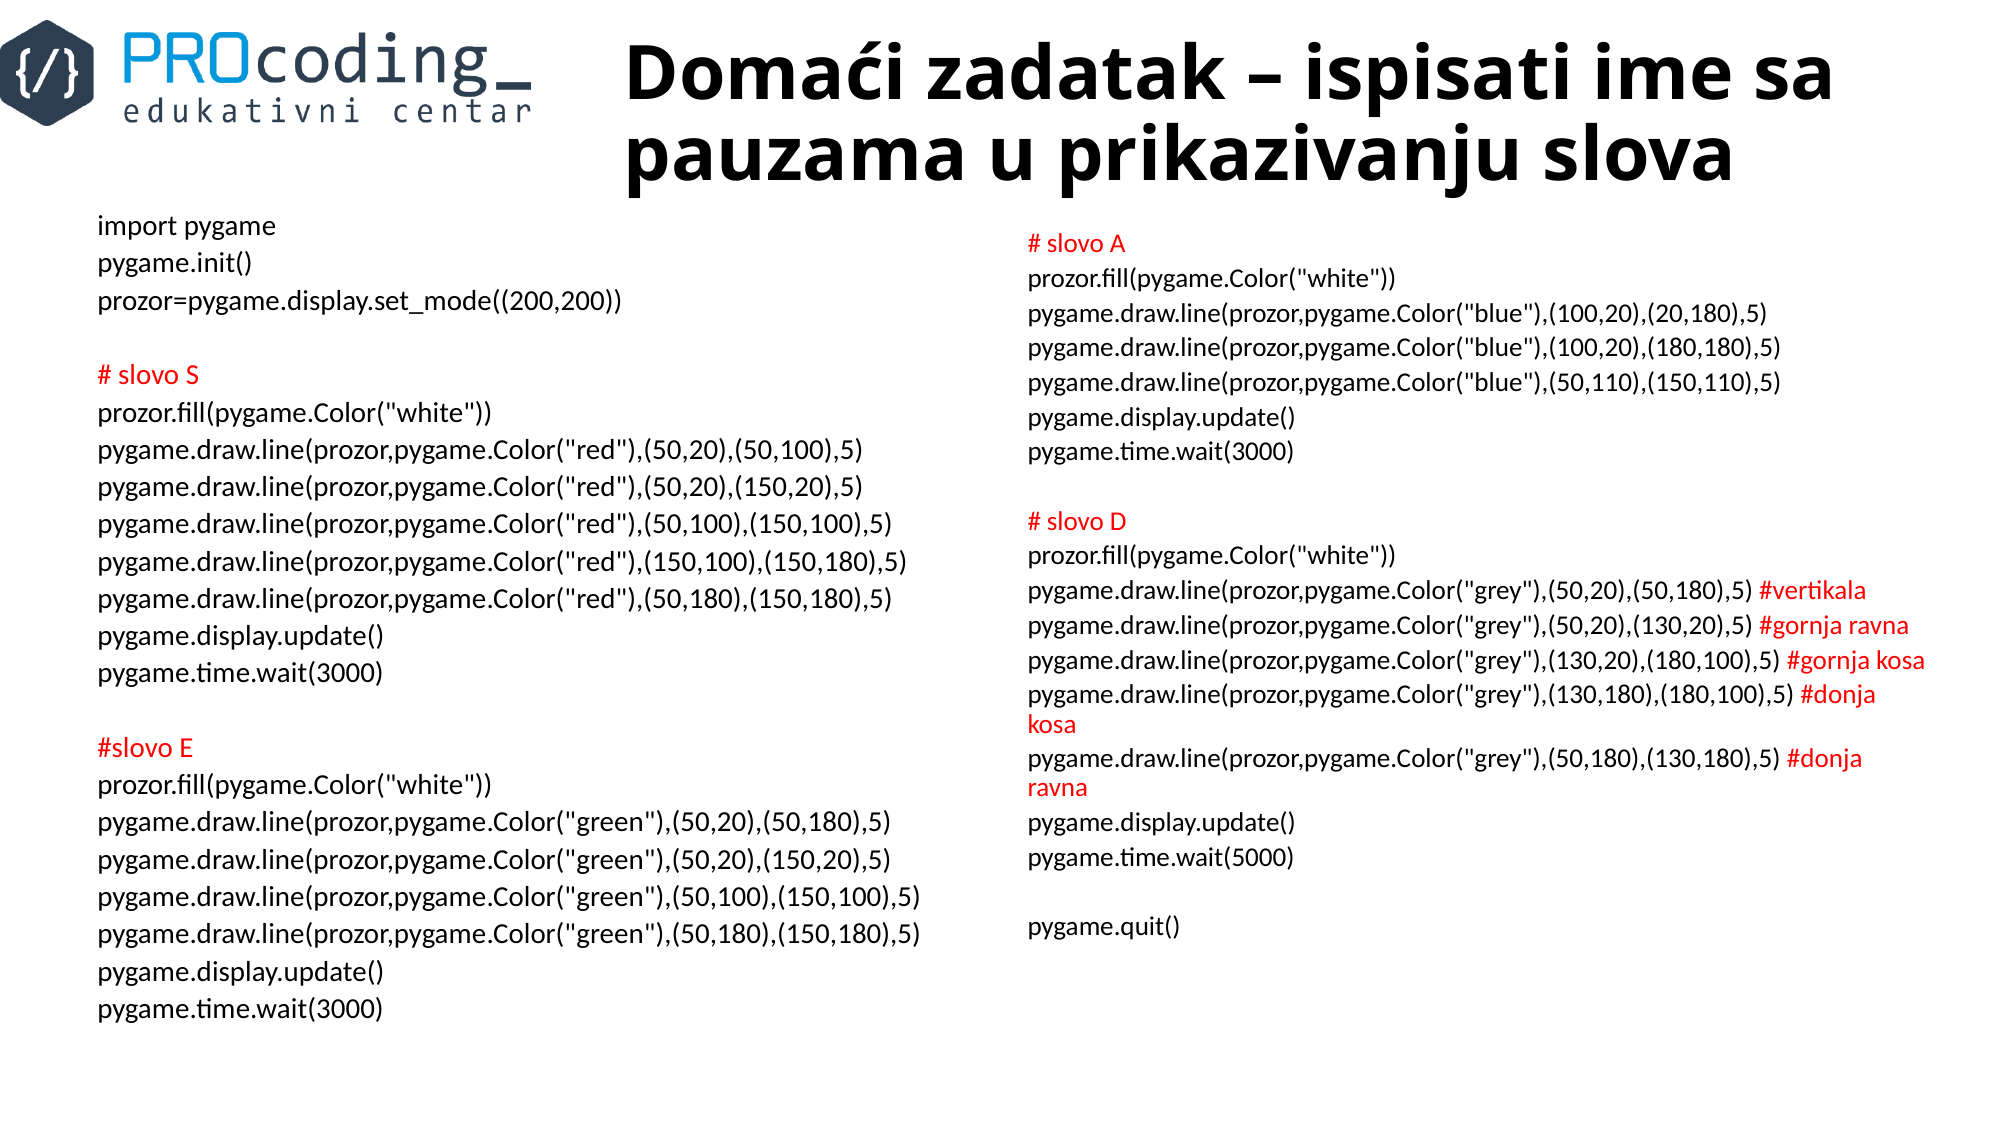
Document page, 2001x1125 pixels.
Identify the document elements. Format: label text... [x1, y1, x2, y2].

title Domaći zadatak – ispisati ime sa pauzama u prikazivanju slova [608, 25, 1863, 207]
list # slovo A prozor.fill(pygame.Color("white")) pygame.draw.line(prozor,pygame.Color("blue"),(100,20),(20,180),5) pygame.draw.line(prozor,pygame.Color("blue"),(100,20),(180,180),5) pygame.draw.line(prozor,pygame.Color("blue"),(50,110),(150,110),5) pygame.display.update() pygame.time.wait(3000) # slovo D prozor.fill(pygame.Color("white")) pygame.draw.line(prozor,pygame.Color("grey"),(50,20),(50,180),5) #vertikala pygame.draw.line(prozor,pygame.Color("grey"),(50,20),(130,20),5) #gornja ravna pygame.draw.line(prozor,pygame.Color("grey"),(130,20),(180,100),5) #gornja kosa pygame.draw.line(prozor,pygame.Color("grey"),(130,180),(180,100),5) #donja kosa pygame.draw.line(prozor,pygame.Color("grey"),(50,180),(130,180),5) #donja ravna pygame.display.update() pygame.time.wait(5000) pygame.quit() [1012, 221, 1942, 1014]
picture [0, 20, 531, 126]
list import pygame pygame.init() prozor=pygame.display.set_mode((200,200)) # slovo S prozor.fill(pygame.Color("white")) pygame.draw.line(prozor,pygame.Color("red"),(50,20),(50,100),5) pygame.draw.line(prozor,pygame.Color("red"),(50,20),(150,20),5) pygame.draw.line(prozor,pygame.Color("red"),(50,100),(150,100),5) pygame.draw.line(prozor,pygame.Color("red"),(150,100),(150,180),5) pygame.draw.line(prozor,pygame.Color("red"),(50,180),(150,180),5) pygame.display.update() pygame.time.wait(3000) #slovo E prozor.fill(pygame.Color("white")) pygame.draw.line(prozor,pygame.Color("green"),(50,20),(50,180),5) pygame.draw.line(prozor,pygame.Color("green"),(50,20),(150,20),5) pygame.draw.line(prozor,pygame.Color("green"),(50,100),(150,100),5) pygame.draw.line(prozor,pygame.Color("green"),(50,180),(150,180),5) pygame.display.update() pygame.time.wait(3000) [82, 203, 945, 1125]
